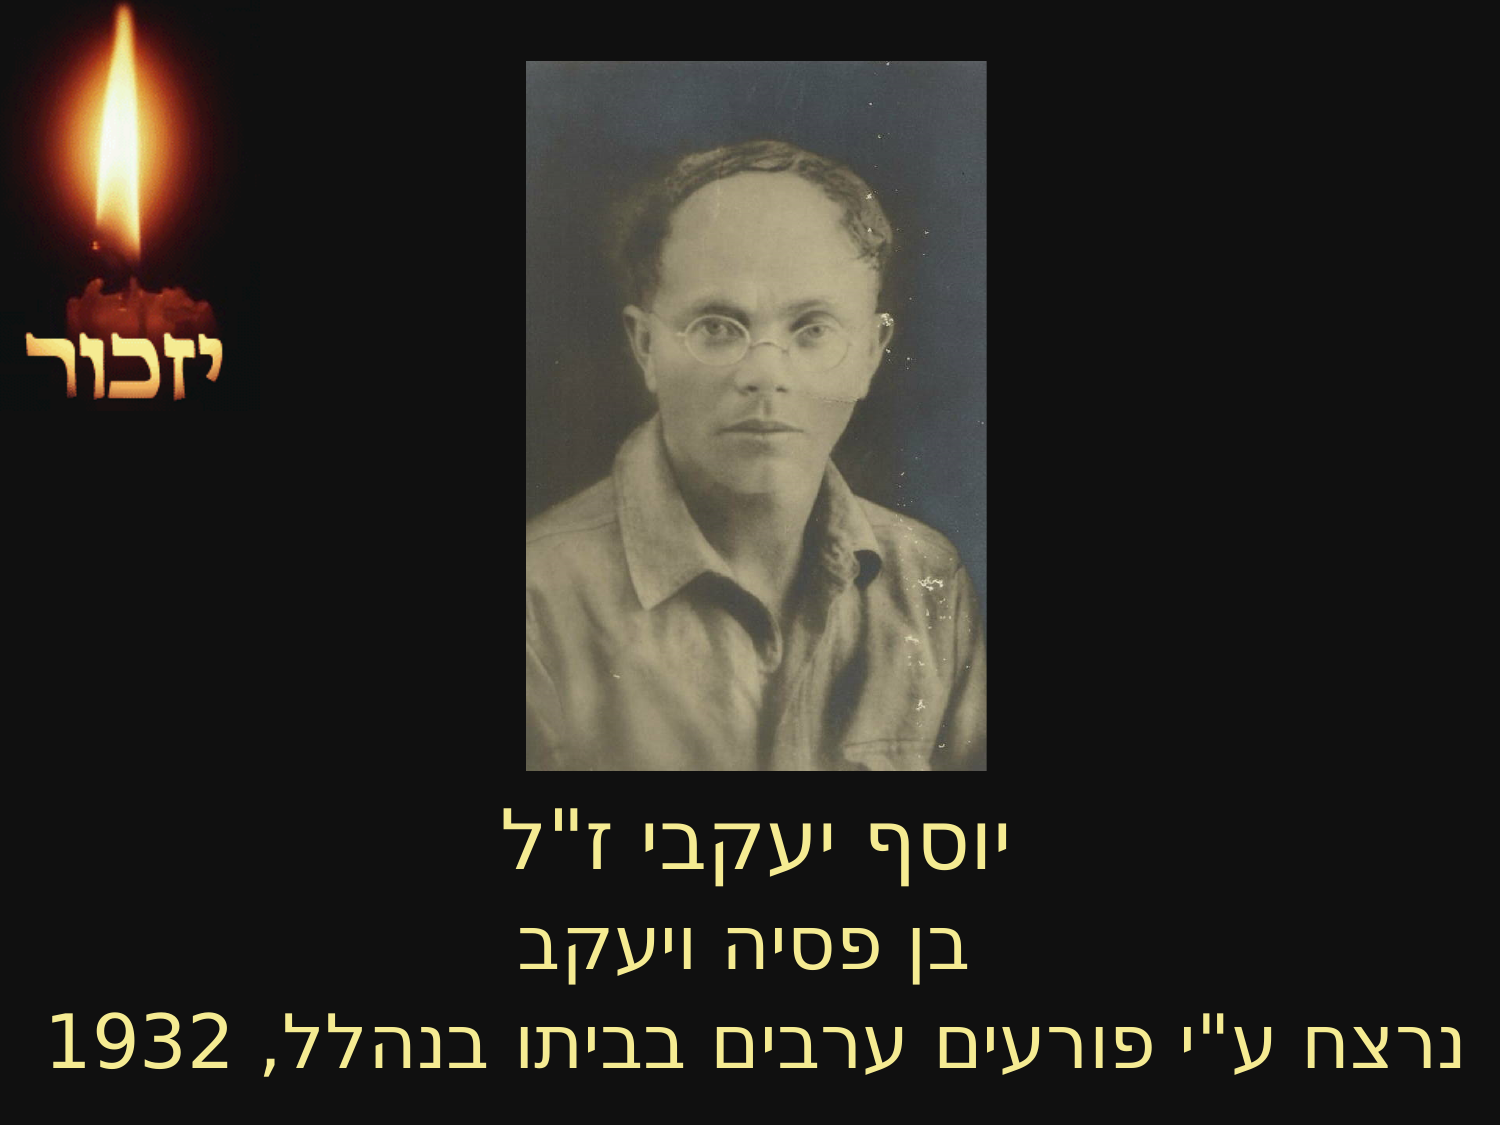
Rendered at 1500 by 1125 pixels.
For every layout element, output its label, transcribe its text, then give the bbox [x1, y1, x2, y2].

picture [525, 61, 987, 771]
text_box יוסף יעקבי ז"ל בן פסיה ויעקב נרצח ע"י פורעים ערבים בביתו בנהלל, 1932 [14, 781, 1498, 1092]
picture [0, 0, 260, 411]
